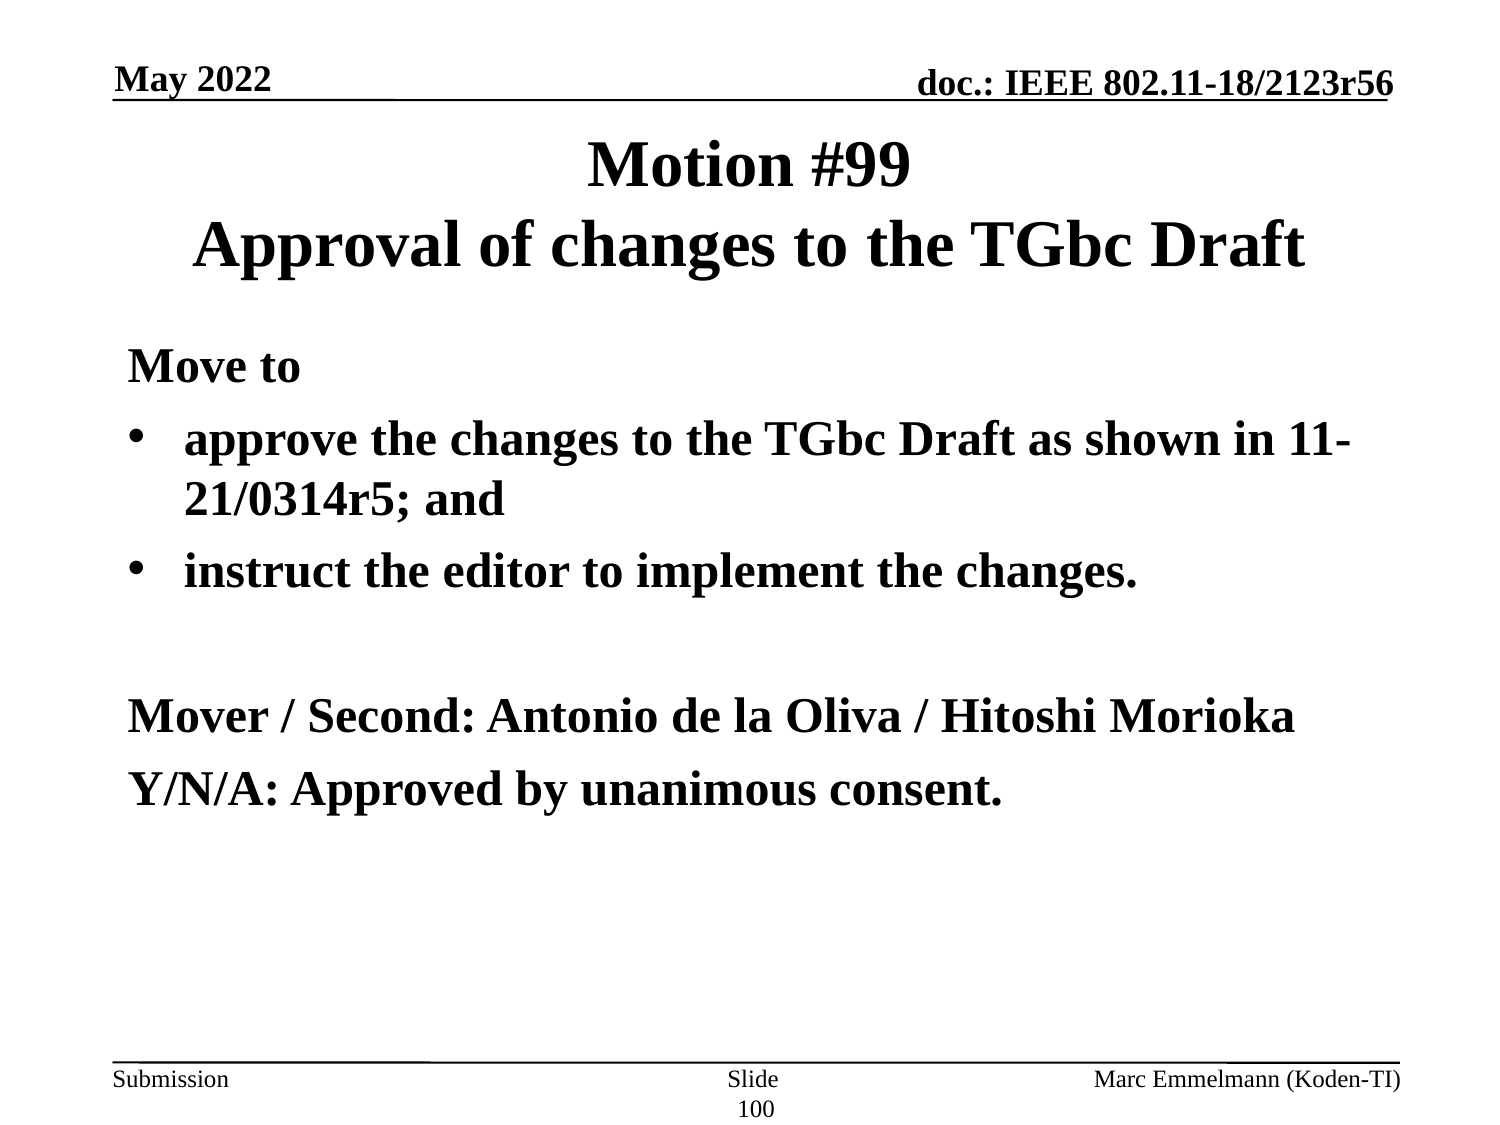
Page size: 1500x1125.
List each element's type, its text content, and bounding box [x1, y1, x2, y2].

title Motion #99 Approval of changes to the TGbc Draft [112, 112, 1388, 288]
slide_number Slide 100 [712, 1061, 800, 1123]
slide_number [114, 54, 423, 100]
list Move to approve the changes to the TGbc Draft as shown in 11-21/0314r5; and instruct the editor to implement the changes. Mover / Second: Antonio de la Oliva / Hitoshi Morioka Y/N/A: Approved by unanimous consent. [112, 324, 1388, 1000]
footer Marc Emmelmann (Koden-TI) [878, 1061, 1402, 1093]
